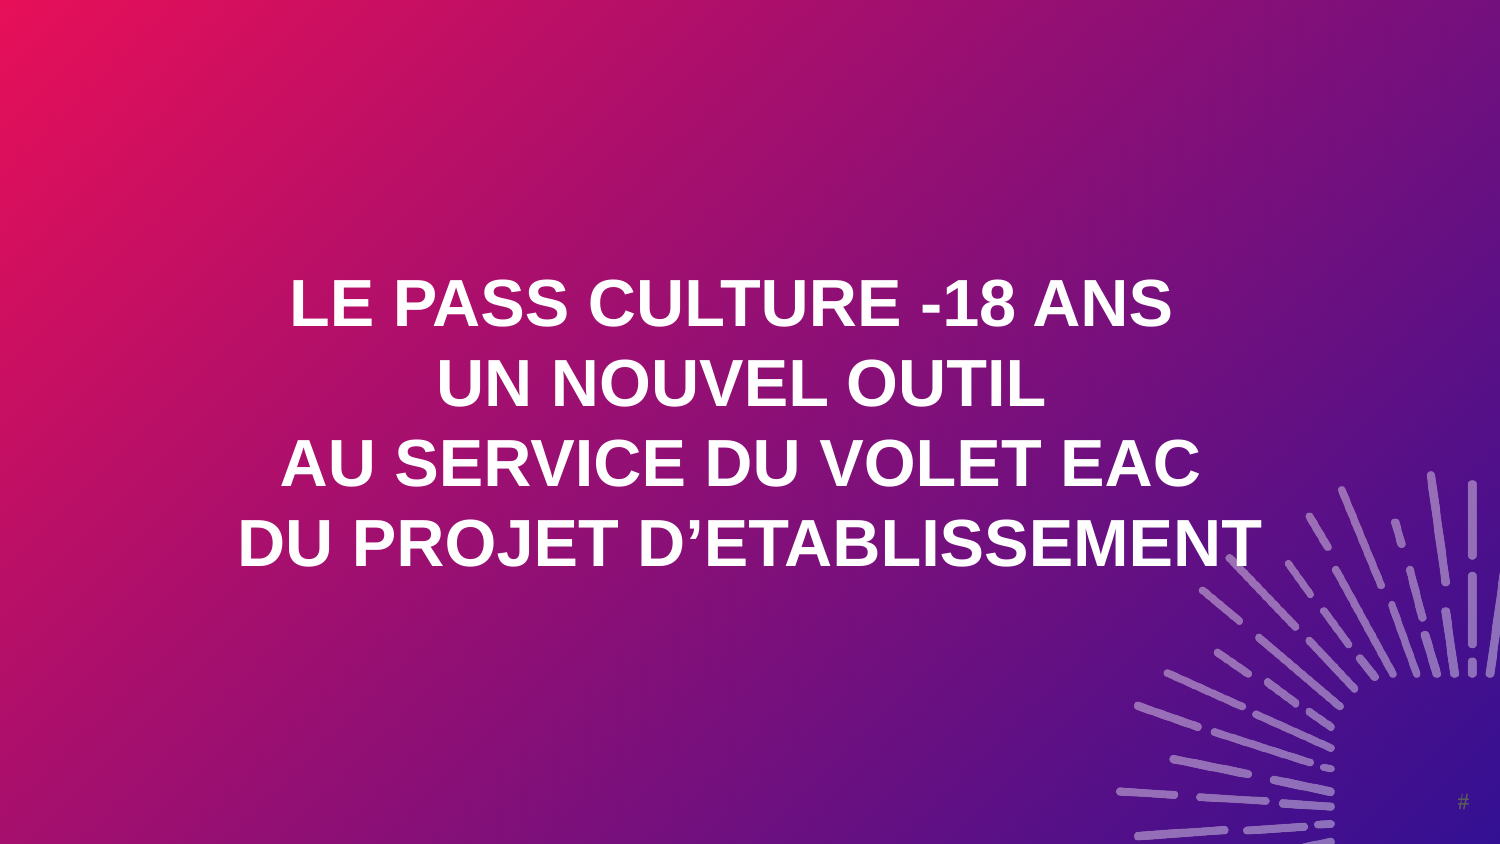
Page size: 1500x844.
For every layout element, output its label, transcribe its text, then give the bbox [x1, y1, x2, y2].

text_box LE PASS CULTURE -18 ANS UN NOUVEL OUTIL AU SERVICE DU VOLET EAC DU PROJET D’ETABLISSEMENT [59, 252, 1441, 588]
picture [0, 0, 1500, 844]
